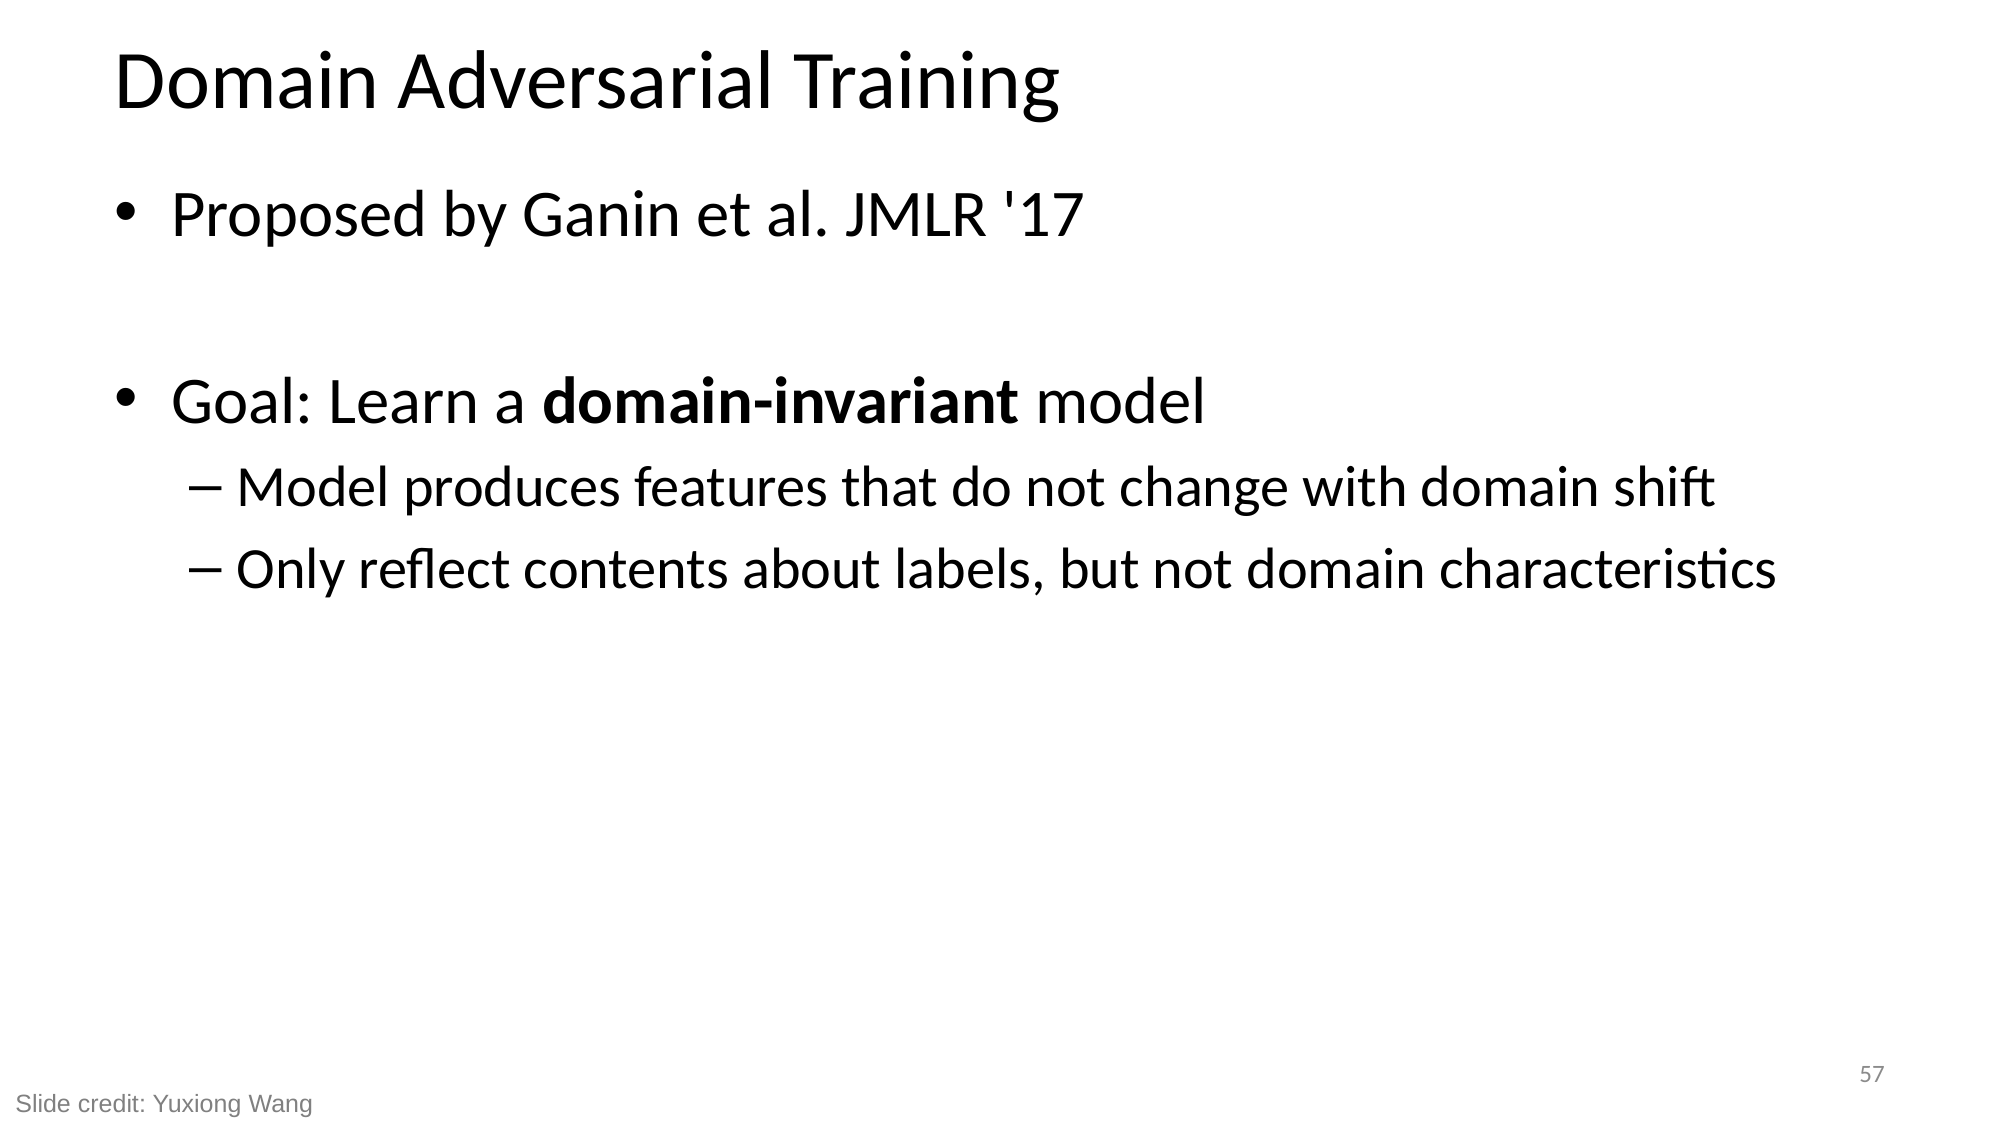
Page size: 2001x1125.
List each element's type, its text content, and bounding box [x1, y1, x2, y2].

title Domain Adversarial Training [99, 0, 1900, 150]
text_box Slide credit: Yuxiong Wang [0, 1079, 329, 1125]
slide_number 57 [1433, 1042, 1900, 1103]
list Proposed by Ganin et al. JMLR '17 Goal: Learn a domain-invariant model Model produces features that do not change with domain shift Only reflect contents about labels, but not domain characteristics [99, 162, 1900, 1005]
